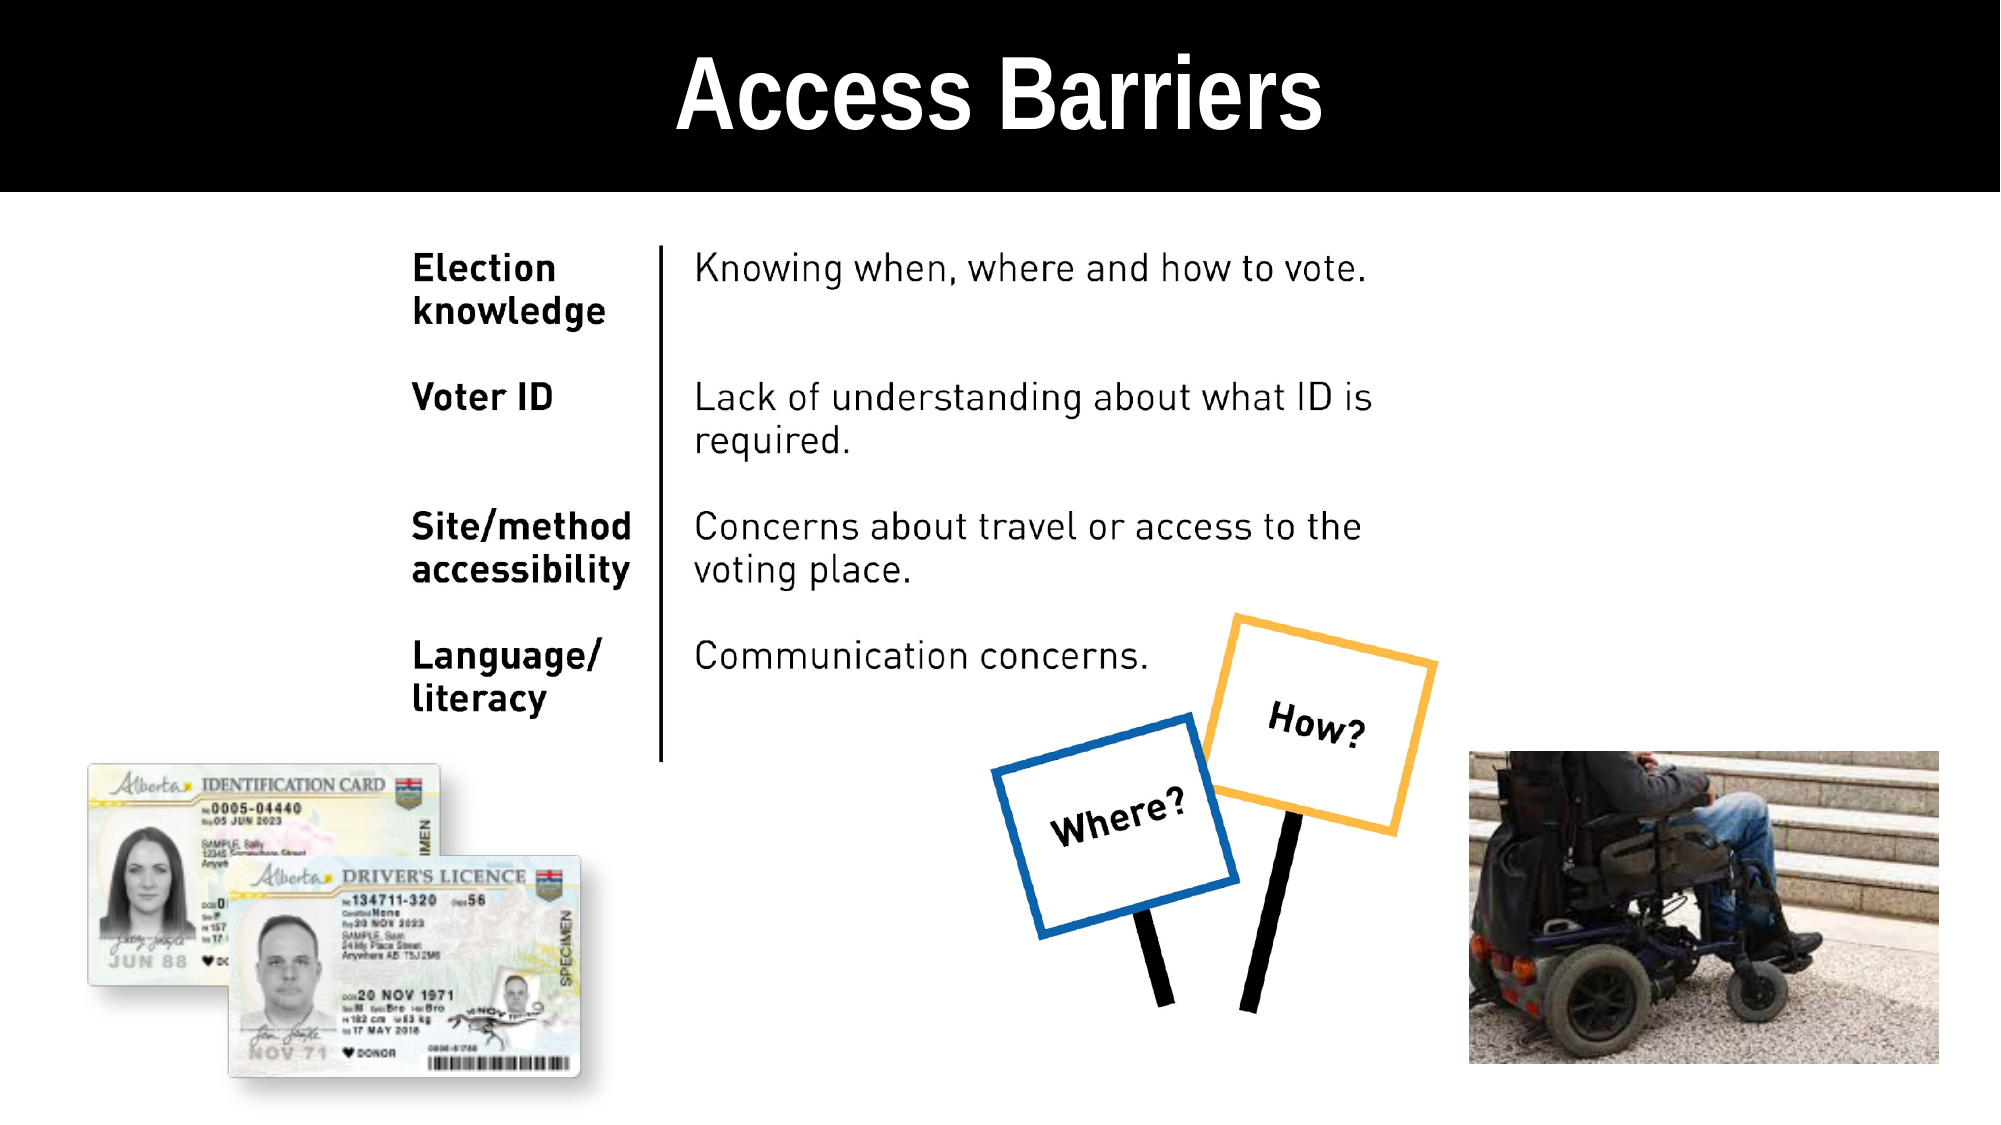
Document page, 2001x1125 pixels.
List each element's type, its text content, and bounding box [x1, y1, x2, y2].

picture [69, 27, 1939, 1125]
title Access Barriers [0, 0, 2000, 192]
